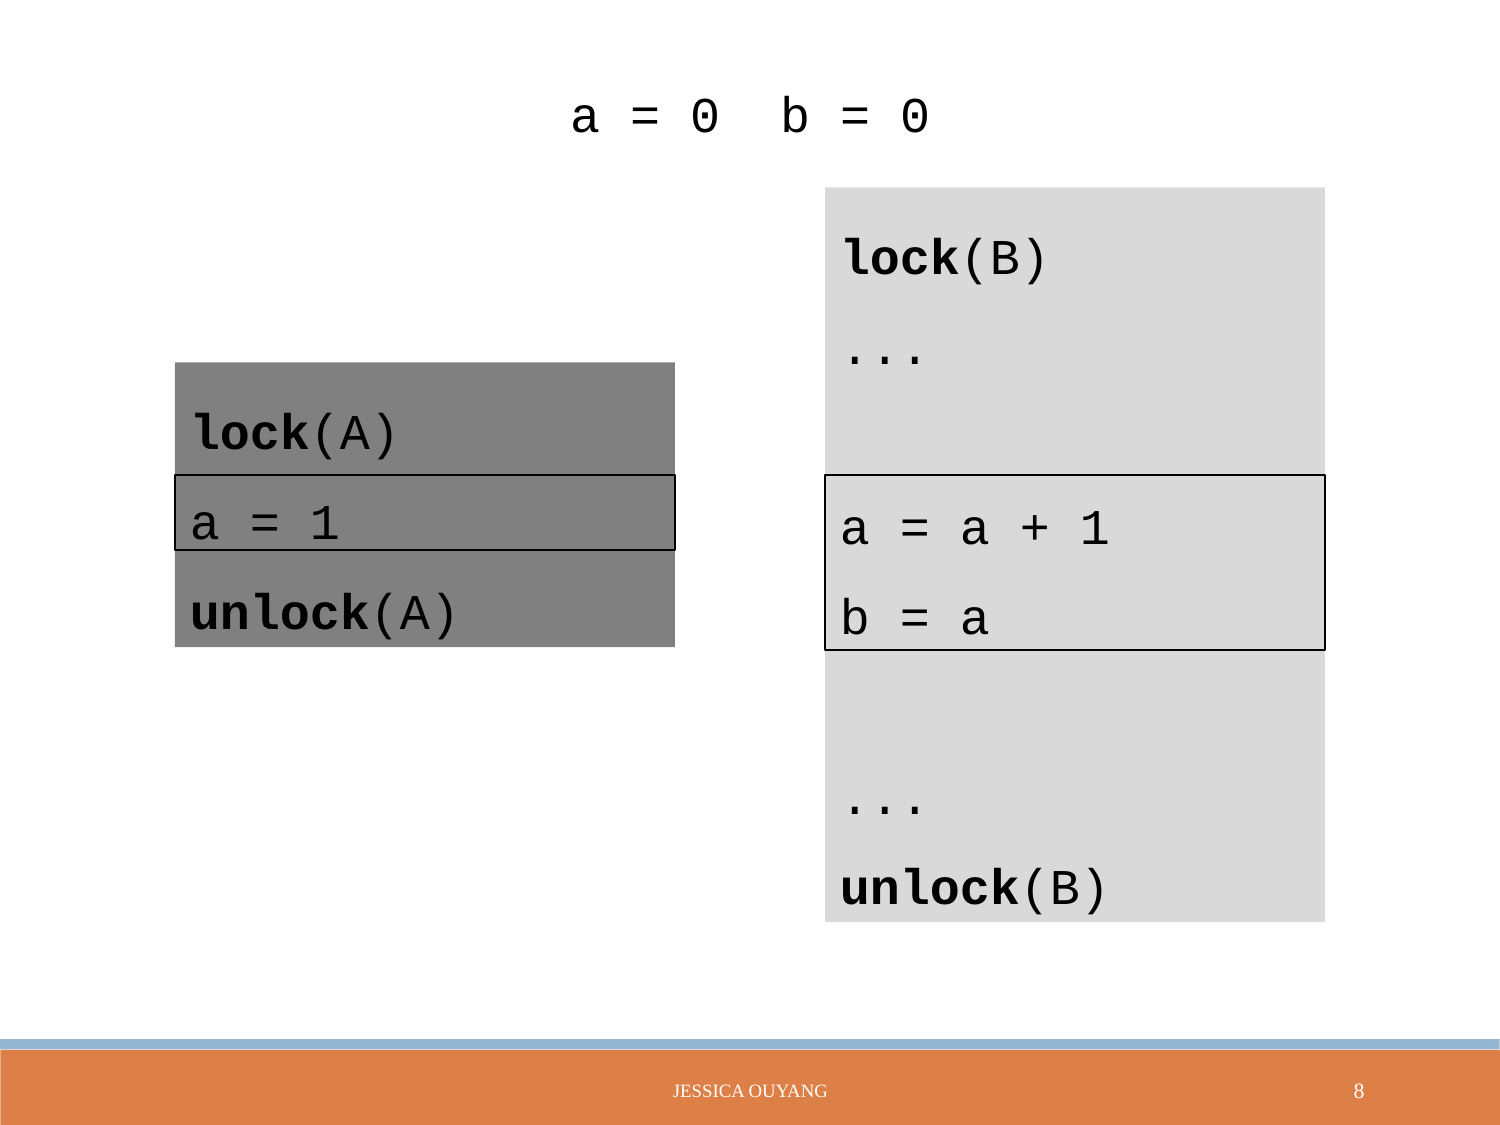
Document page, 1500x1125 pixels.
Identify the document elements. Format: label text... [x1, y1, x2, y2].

footer Jessica Ouyang [453, 1059, 1047, 1120]
text_box [174, 474, 676, 551]
text_box lock(A) a = 1 unlock(A) [174, 362, 675, 474]
text_box [824, 474, 1326, 651]
text_box lock(A) a = 1 unlock(A) [174, 551, 675, 648]
text_box lock(B) ... a = a + 1 b = a ... unlock(B) [825, 651, 1325, 923]
text_box a = 0 b = 0 [512, 74, 988, 150]
text_box lock(B) ... a = a + 1 b = a ... unlock(B) [825, 187, 1325, 474]
slide_number 8 [1218, 1059, 1380, 1120]
